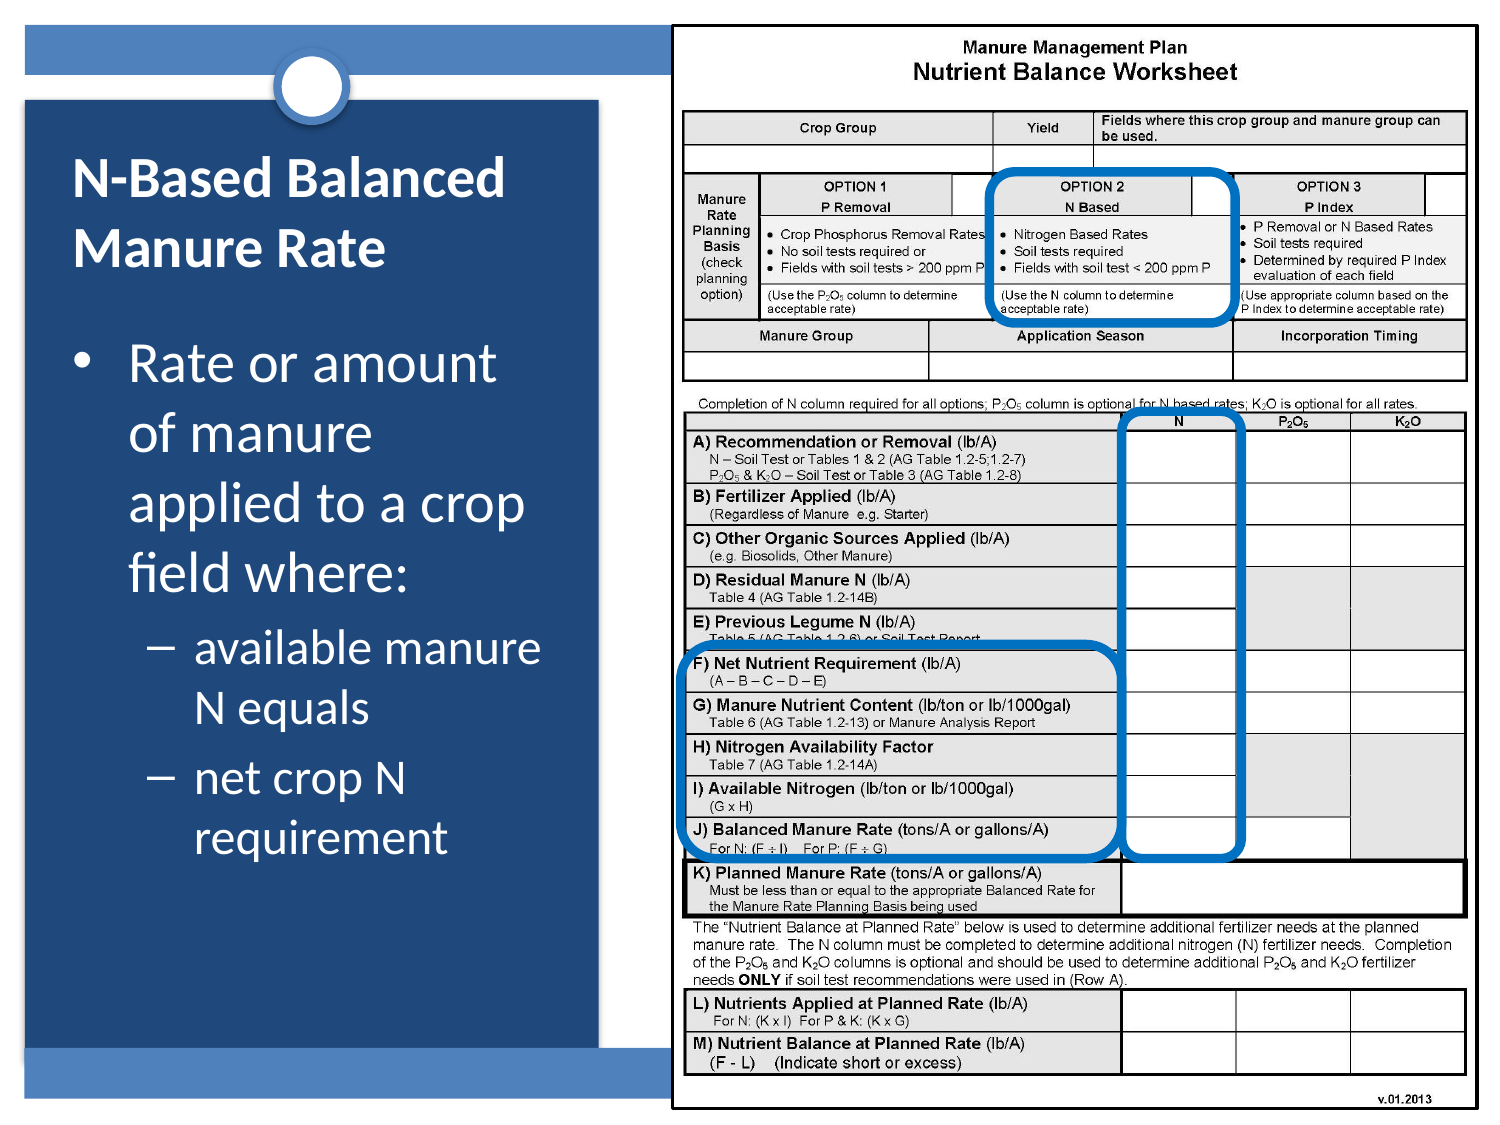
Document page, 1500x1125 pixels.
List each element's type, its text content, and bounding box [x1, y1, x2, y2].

title N-Based Balanced Manure Rate [56, 127, 556, 291]
picture [674, 26, 1476, 1108]
list Rate or amount of manure applied to a crop field where: available manure N equals net crop N requirement [56, 316, 568, 1048]
